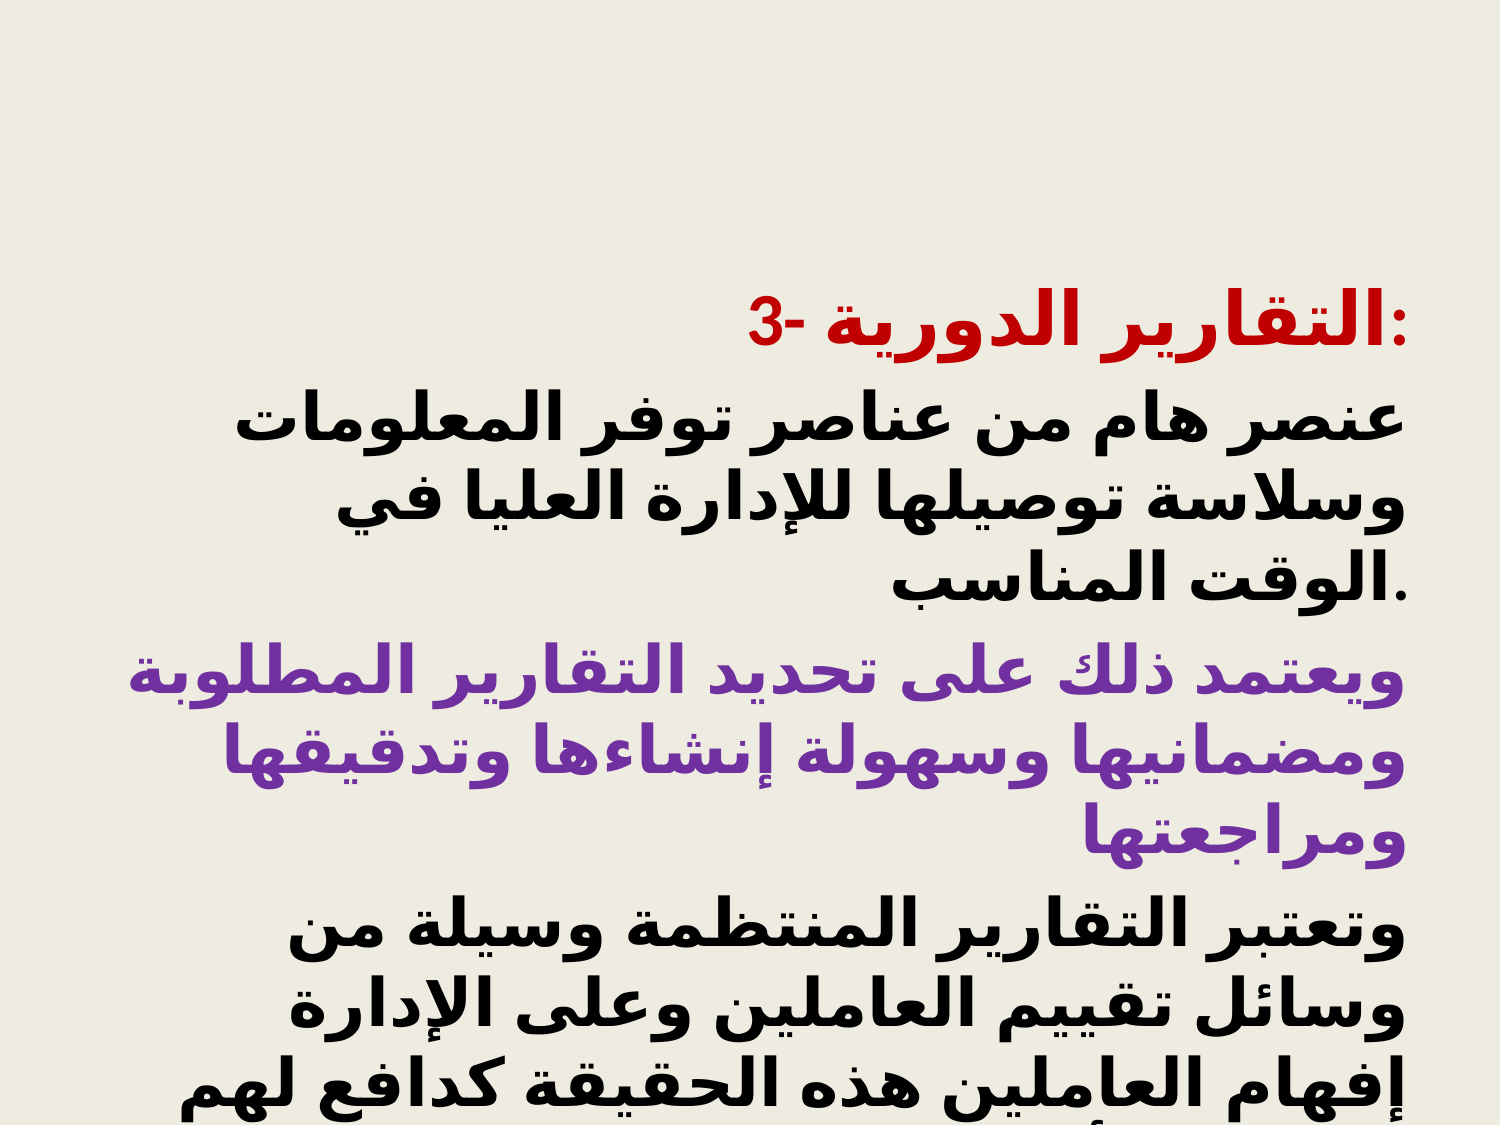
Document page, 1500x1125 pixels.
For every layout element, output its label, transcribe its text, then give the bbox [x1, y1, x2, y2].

list 3- التقارير الدورية: عنصر هام من عناصر توفر المعلومات وسلاسة توصيلها للإدارة العليا في الوقت المناسب. ويعتمد ذلك على تحديد التقارير المطلوبة ومضمانيها وسهولة إنشاءها وتدقيقها ومراجعتها وتعتبر التقارير المنتظمة وسيلة من وسائل تقييم العاملين وعلى الإدارة إفهام العاملين هذه الحقيقة كدافع لهم للشعور بأهمية التقارير المطلوبة منهم. [75, 262, 1425, 1005]
